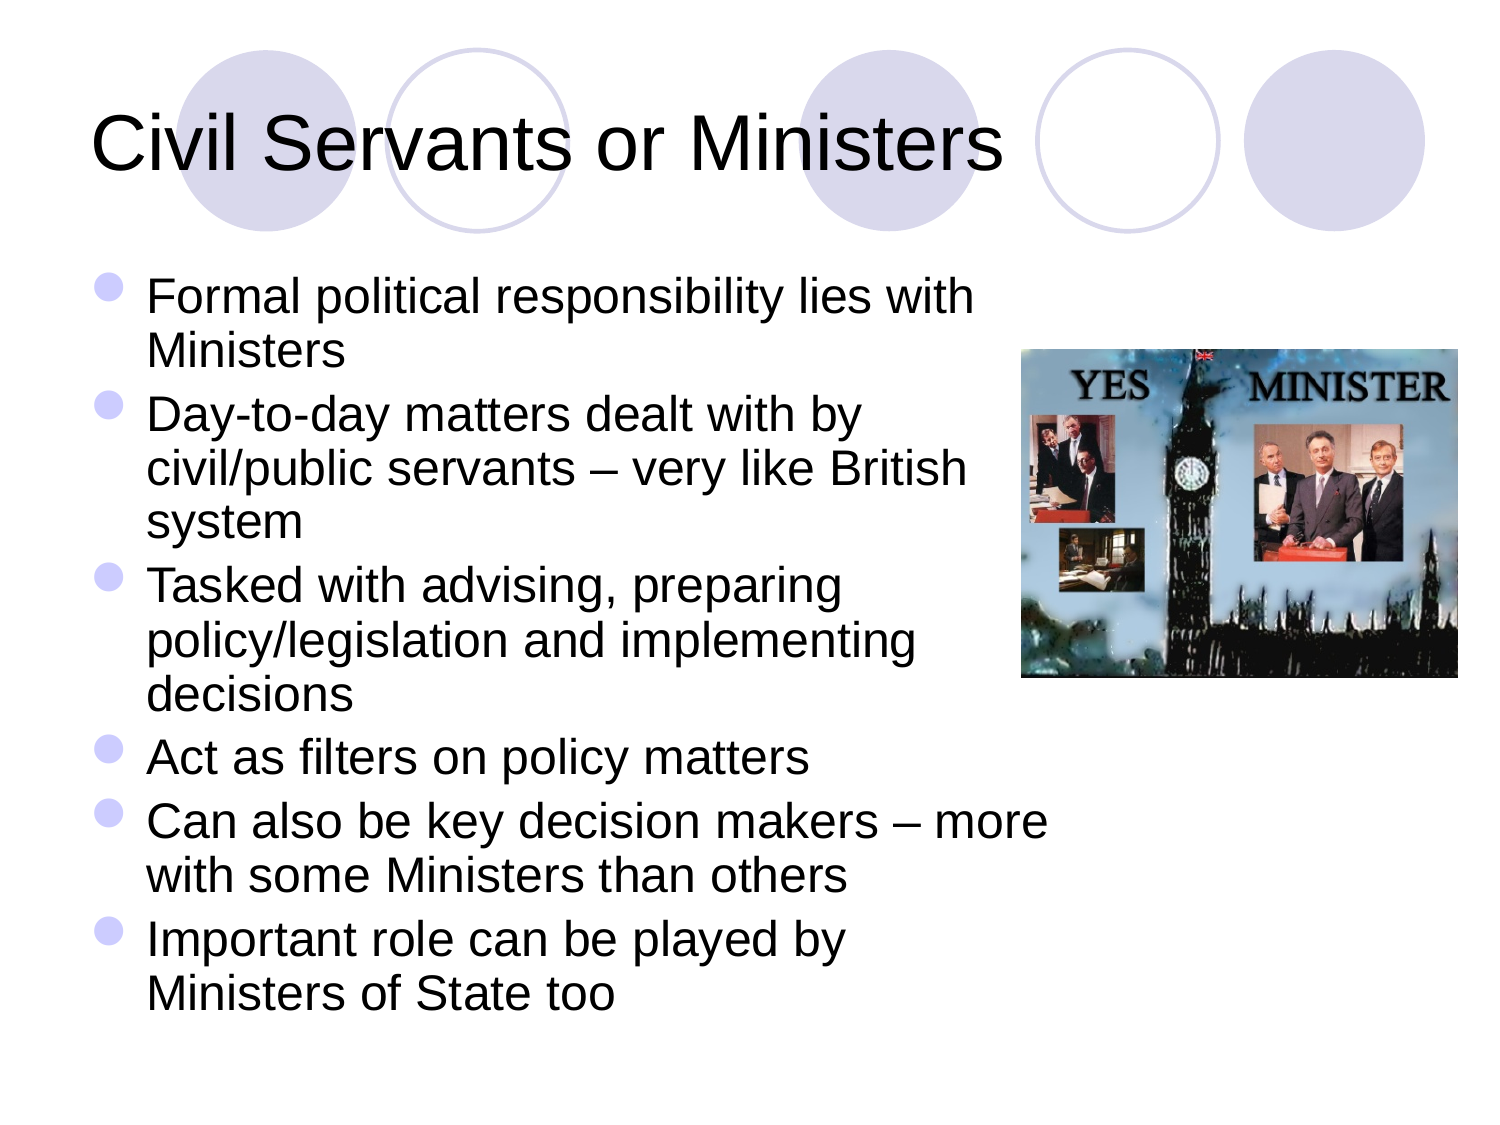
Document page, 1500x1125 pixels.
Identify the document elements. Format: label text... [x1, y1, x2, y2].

picture [1021, 349, 1458, 678]
list Formal political responsibility lies with Ministers Day-to-day matters dealt with by civil/public servants – very like British system Tasked with advising, preparing policy/legislation and implementing decisions Act as filters on policy matters Can also be key decision makers – more with some Ministers than others Important role can be played by Ministers of State too [75, 262, 1069, 1083]
title Civil Servants or Ministers [75, 45, 1425, 233]
